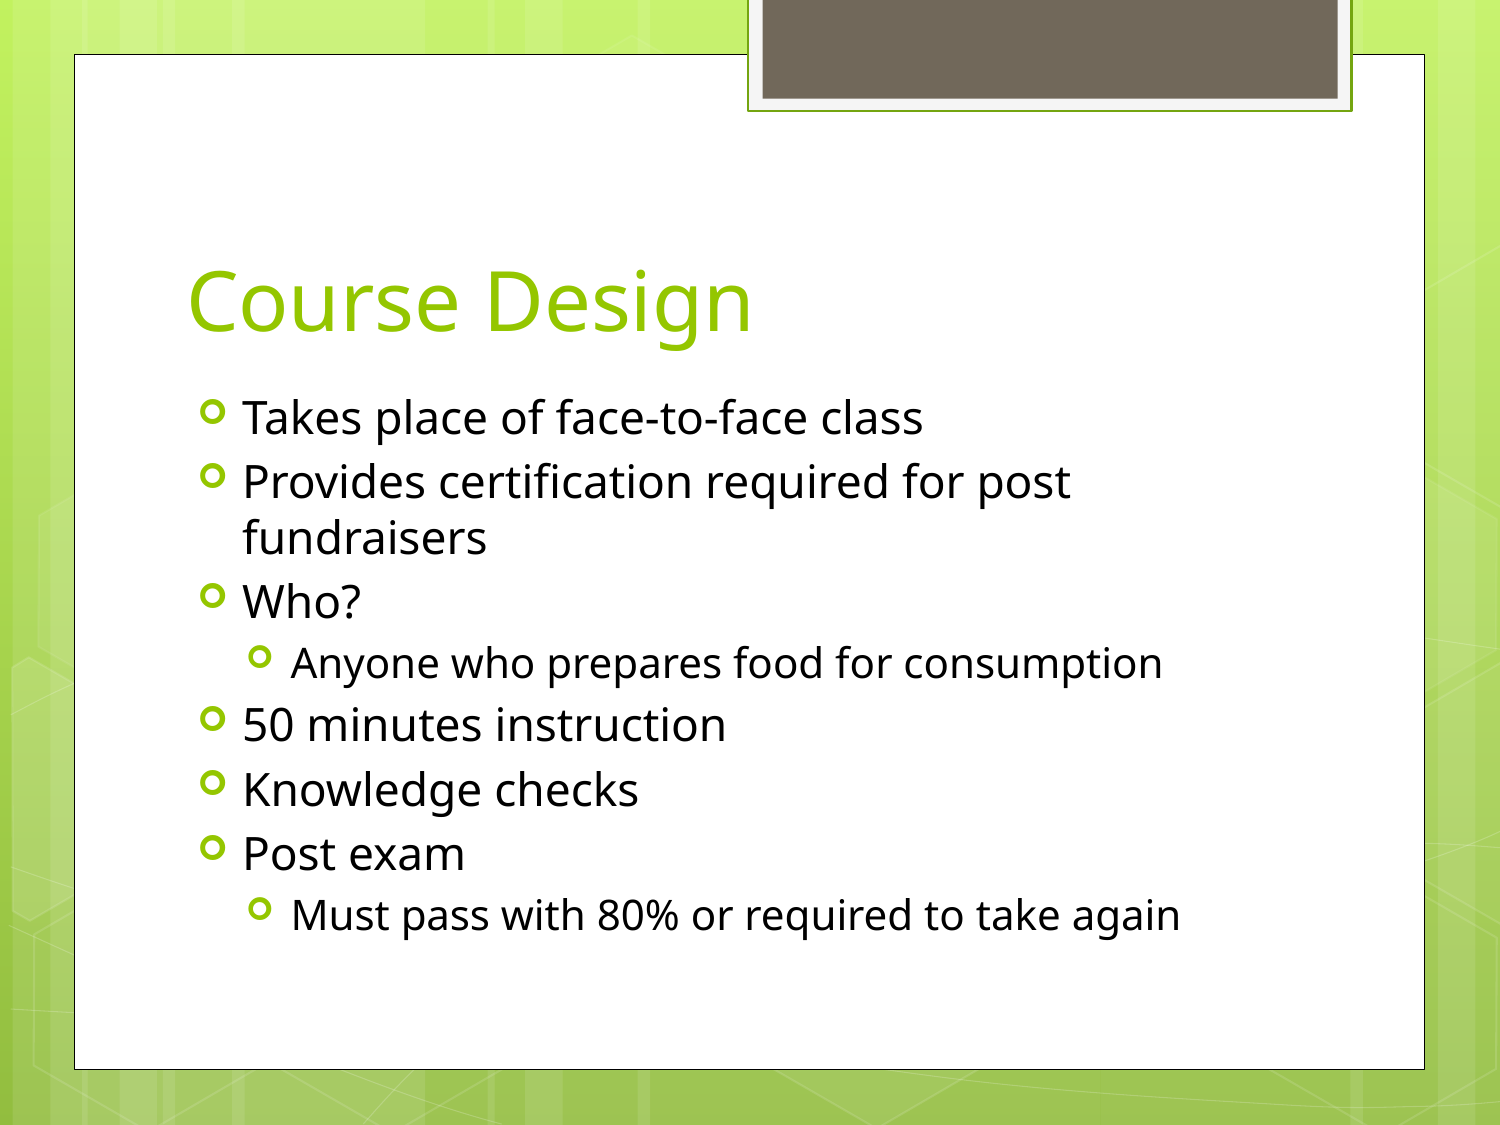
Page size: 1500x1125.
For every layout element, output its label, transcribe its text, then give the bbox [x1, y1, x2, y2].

list Takes place of face-to-face class Provides certification required for post fundraisers Who? Anyone who prepares food for consumption 50 minutes instruction Knowledge checks Post exam Must pass with 80% or required to take again [171, 381, 1283, 957]
title Course Design [171, 168, 1324, 357]
